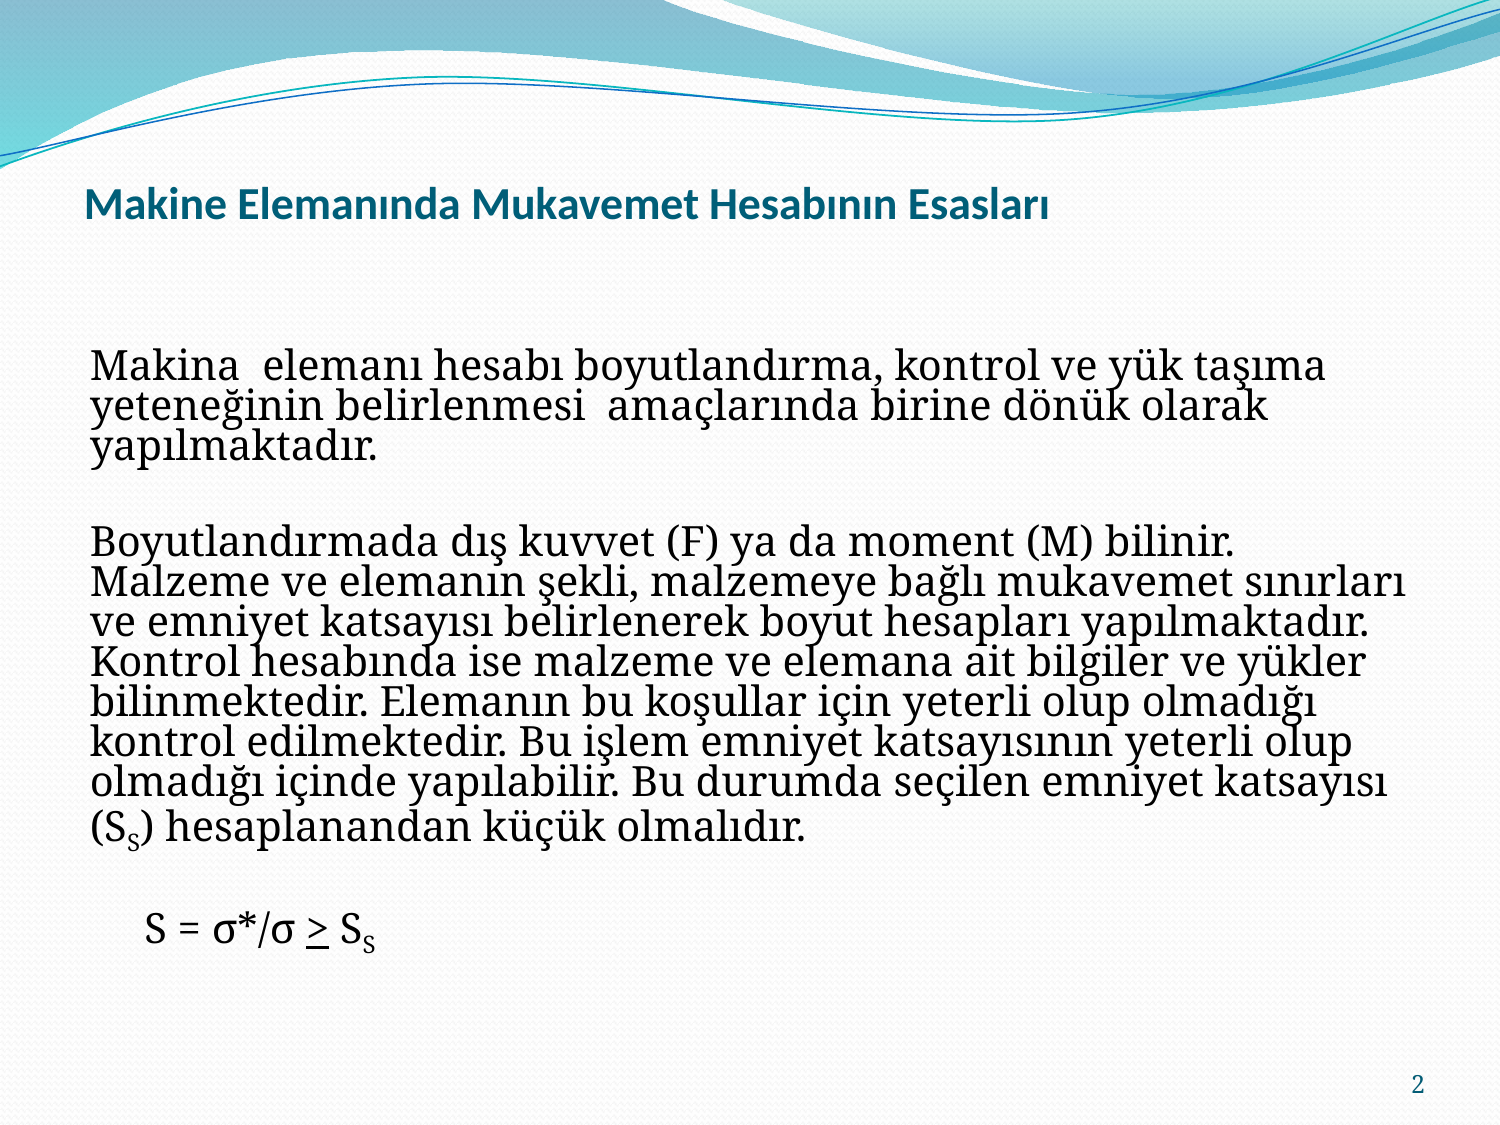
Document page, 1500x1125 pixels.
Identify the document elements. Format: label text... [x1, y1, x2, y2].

list Makina elemanı hesabı boyutlandırma, kontrol ve yük taşıma yeteneğinin belirlenmesi amaçlarında birine dönük olarak yapılmaktadır. Boyutlandırmada dış kuvvet (F) ya da moment (M) bilinir. Malzeme ve elemanın şekli, malzemeye bağlı mukavemet sınırları ve emniyet katsayısı belirlenerek boyut hesapları yapılmaktadır. Kontrol hesabında ise malzeme ve elemana ait bilgiler ve yükler bilinmektedir. Elemanın bu koşullar için yeterli olup olmadığı kontrol edilmektedir. Bu işlem emniyet katsayısının yeterli olup olmadığı içinde yapılabilir. Bu durumda seçilen emniyet katsayısı (SS) hesaplanandan küçük olmalıdır. S = σ*/σ > SS [75, 340, 1425, 964]
title Makine Elemanında Mukavemet Hesabının Esasları [75, 41, 1425, 230]
slide_number 2 [1299, 1042, 1425, 1103]
